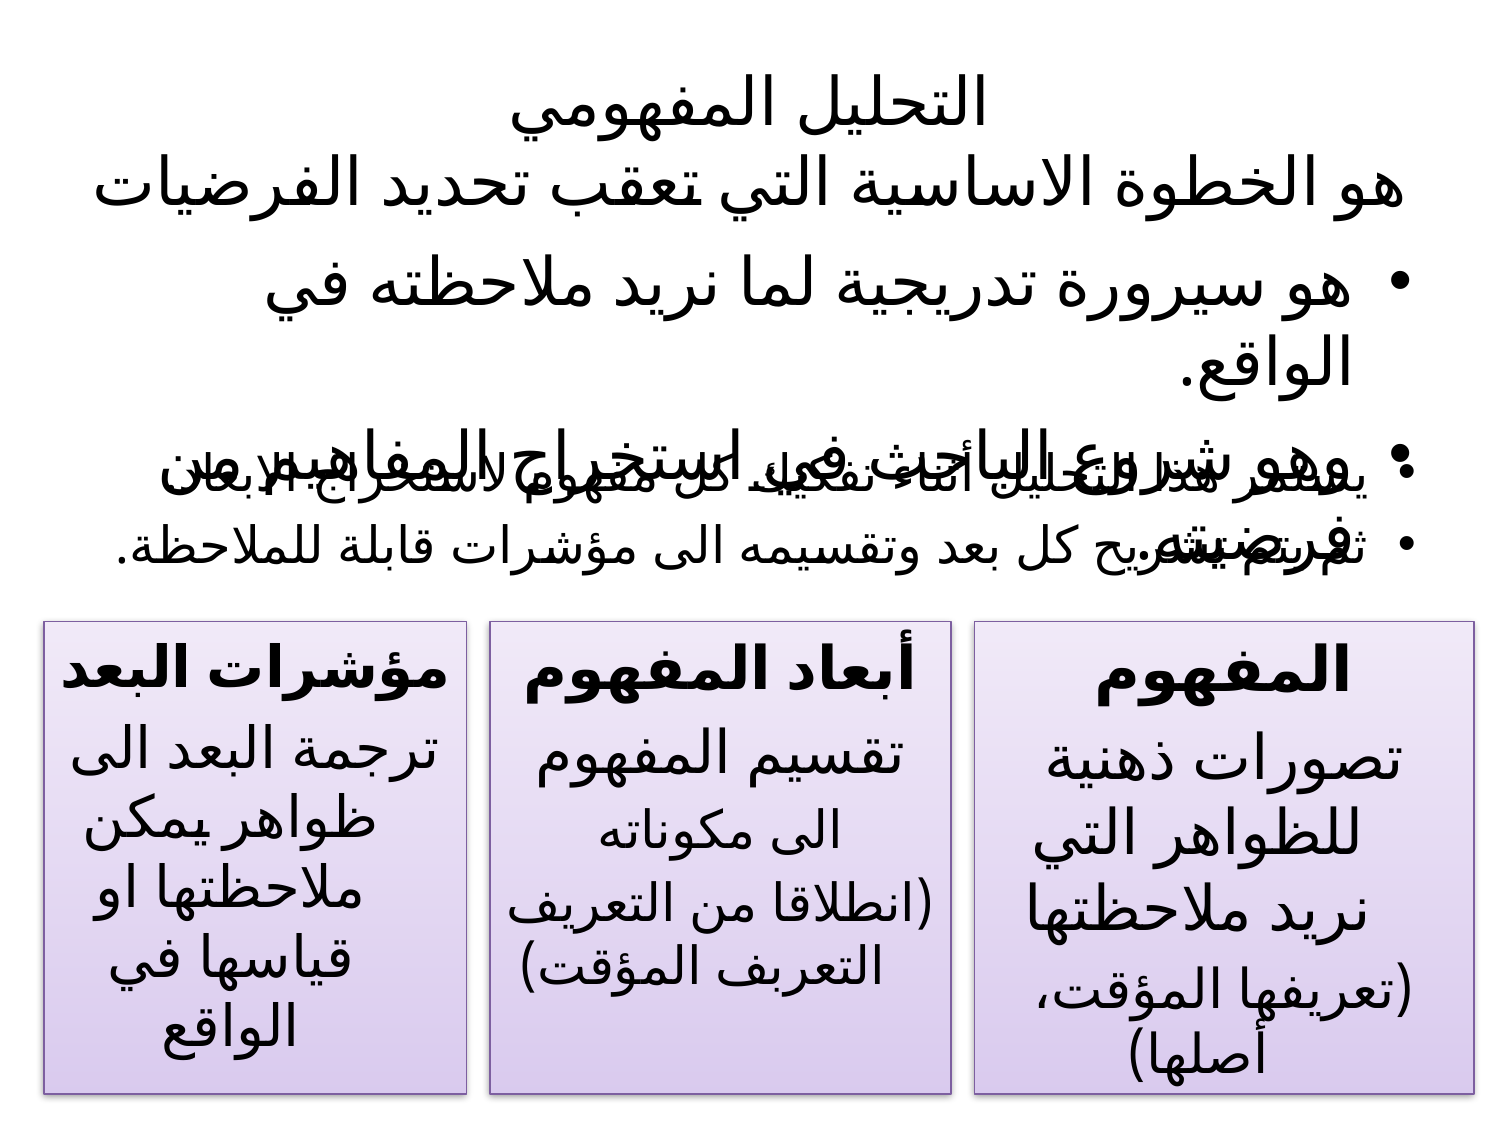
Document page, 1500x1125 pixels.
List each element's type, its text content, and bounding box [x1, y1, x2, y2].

list هو سيرورة تدريجية لما نريد ملاحظته في الواقع. وهو شروع الباحث في استخراج المفاهيم من فرضيته. [76, 231, 1427, 432]
text_box المفهوم تصورات ذهنية للظواهر التي نريد ملاحظتها (تعريفها المؤقت، أصلها) [974, 621, 1475, 1095]
text_box أبعاد المفهوم تقسيم المفهوم الى مكوناته (انطلاقا من التعريف التعربف المؤقت) [489, 621, 952, 1095]
text_box يستمر هذا التحليل أثناء تفكيك كل مفهوم لاستخراج الابعاد. ثم يتم تشريح كل بعد وتقسيمه الى مؤشرات قابلة للملاحظة. [76, 432, 1427, 650]
text_box مؤشرات البعد ترجمة البعد الى ظواهر يمكن ملاحظتها او قياسها في الواقع [43, 621, 467, 1095]
title التحليل المفهومي هو الخطوة الاساسية التي تعقب تحديد الفرضيات [75, 45, 1425, 233]
